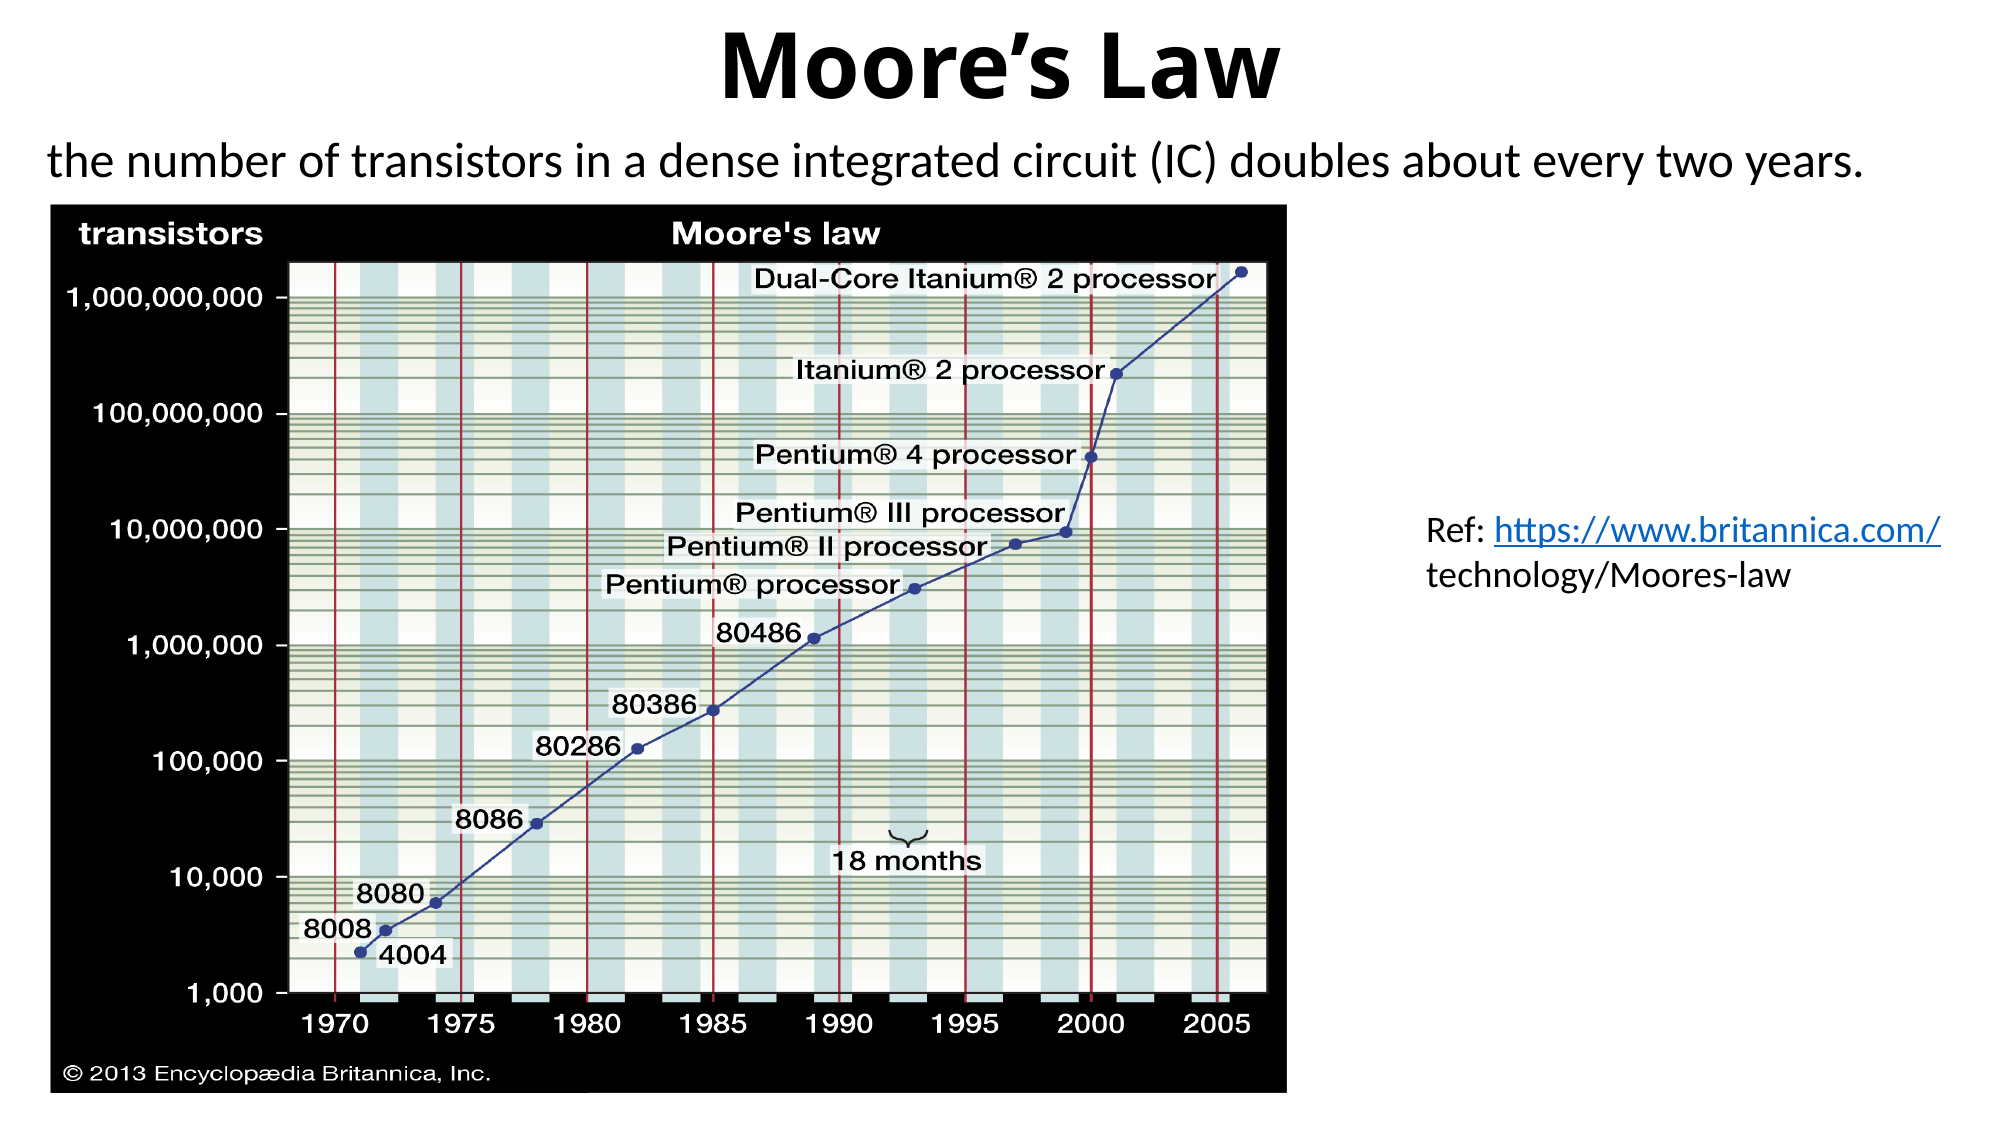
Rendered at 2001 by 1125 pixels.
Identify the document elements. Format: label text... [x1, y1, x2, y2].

picture [50, 204, 1287, 1093]
title Moore’s Law [137, 3, 1863, 120]
text_box Ref: https://www.britannica.com/ technology/Moores-law [1411, 497, 1966, 603]
text_box the number of transistors in a dense integrated circuit (IC) doubles about every two years. [31, 120, 1966, 196]
